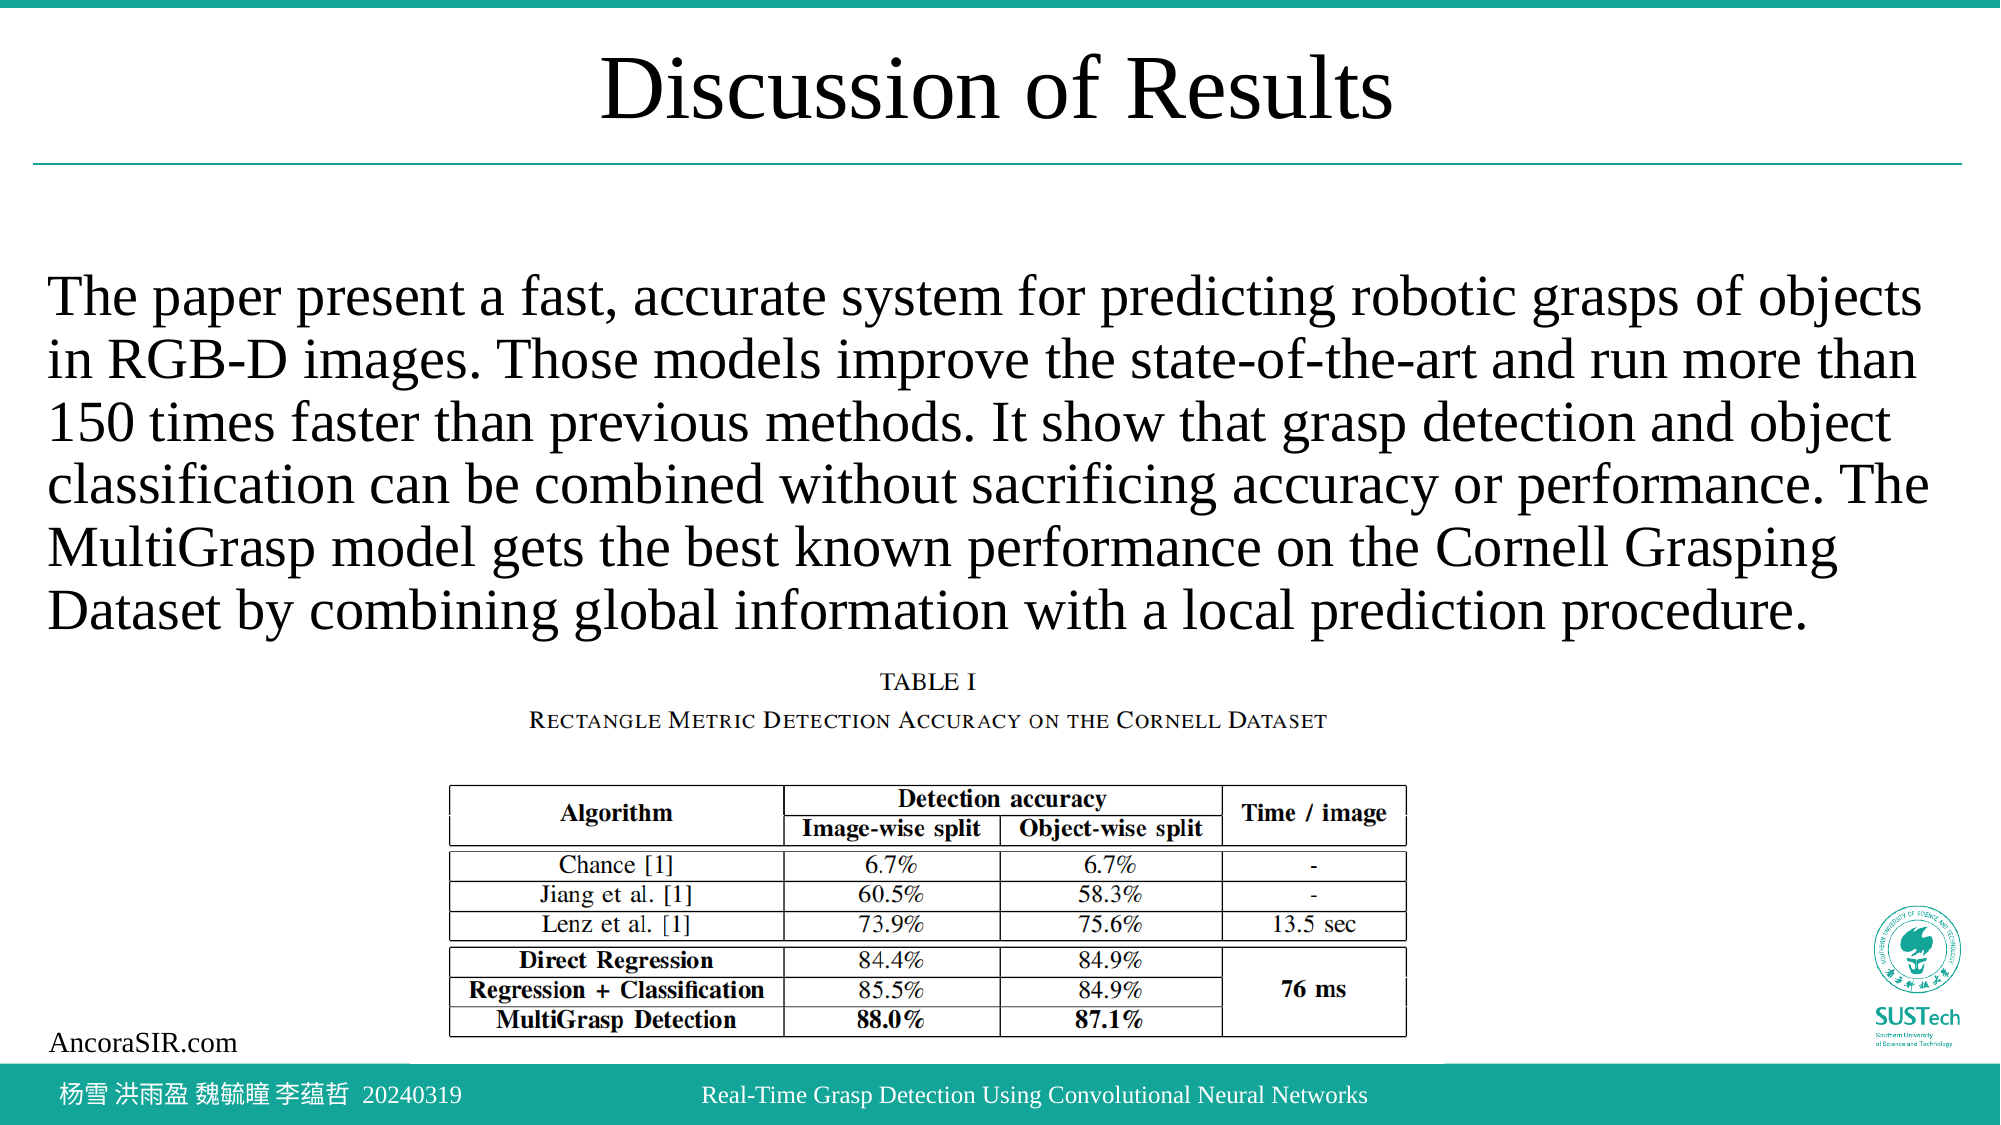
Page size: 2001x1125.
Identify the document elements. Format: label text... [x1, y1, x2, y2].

picture [409, 648, 1445, 1064]
slide_number 杨雪 洪雨盈 魏毓瞳 李蕴哲 20240319 [32, 1063, 616, 1124]
slide_number [1461, 1063, 1962, 1124]
list The paper present a fast, accurate system for predicting robotic grasps of objects in RGB-D images. Those models improve the state-of-the-art and run more than 150 times faster than previous methods. It show that grasp detection and object classification can be combined without sacrificing accuracy or performance. The MultiGrasp model gets the best known performance on the Cornell Grasping Dataset by combining global information with a local prediction procedure. [32, 257, 1962, 1055]
footer Real-Time Grasp Detection Using Convolutional Neural Networks [616, 1063, 1461, 1124]
title Discussion of Results [32, 12, 1962, 165]
